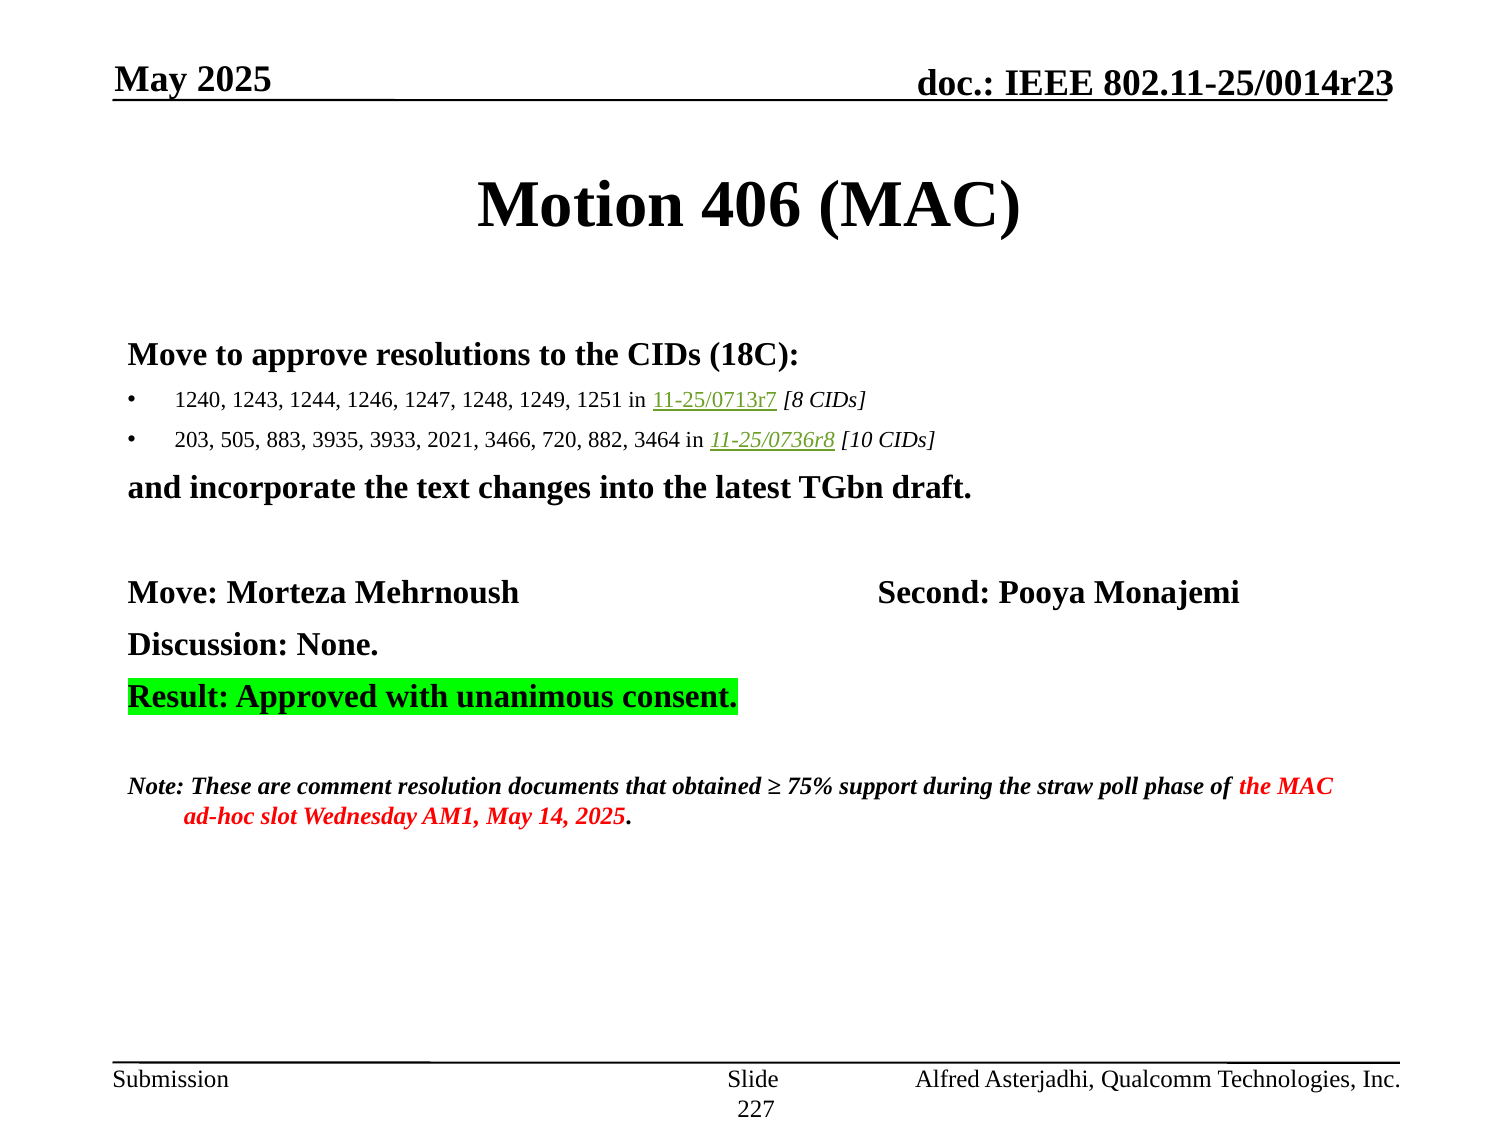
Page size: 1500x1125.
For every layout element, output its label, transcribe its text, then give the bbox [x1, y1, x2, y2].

footer Alfred Asterjadhi, Qualcomm Technologies, Inc. [878, 1061, 1402, 1093]
title Motion 406 (MAC) [112, 112, 1388, 288]
slide_number Slide 227 [712, 1061, 800, 1123]
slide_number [114, 54, 423, 100]
list Move to approve resolutions to the CIDs (18C): 1240, 1243, 1244, 1246, 1247, 1248, 1249, 1251 in 11-25/0713r7 [8 CIDs] 203, 505, 883, 3935, 3933, 2021, 3466, 720, 882, 3464 in 11-25/0736r8 [10 CIDs] and incorporate the text changes into the latest TGbn draft. Move: Morteza Mehrnoush Second: Pooya Monajemi Discussion: None. Result: Approved with unanimous consent. Note: These are comment resolution documents that obtained ≥ 75% support during the straw poll phase of the MAC ad-hoc slot Wednesday AM1, May 14, 2025. [112, 324, 1388, 1063]
